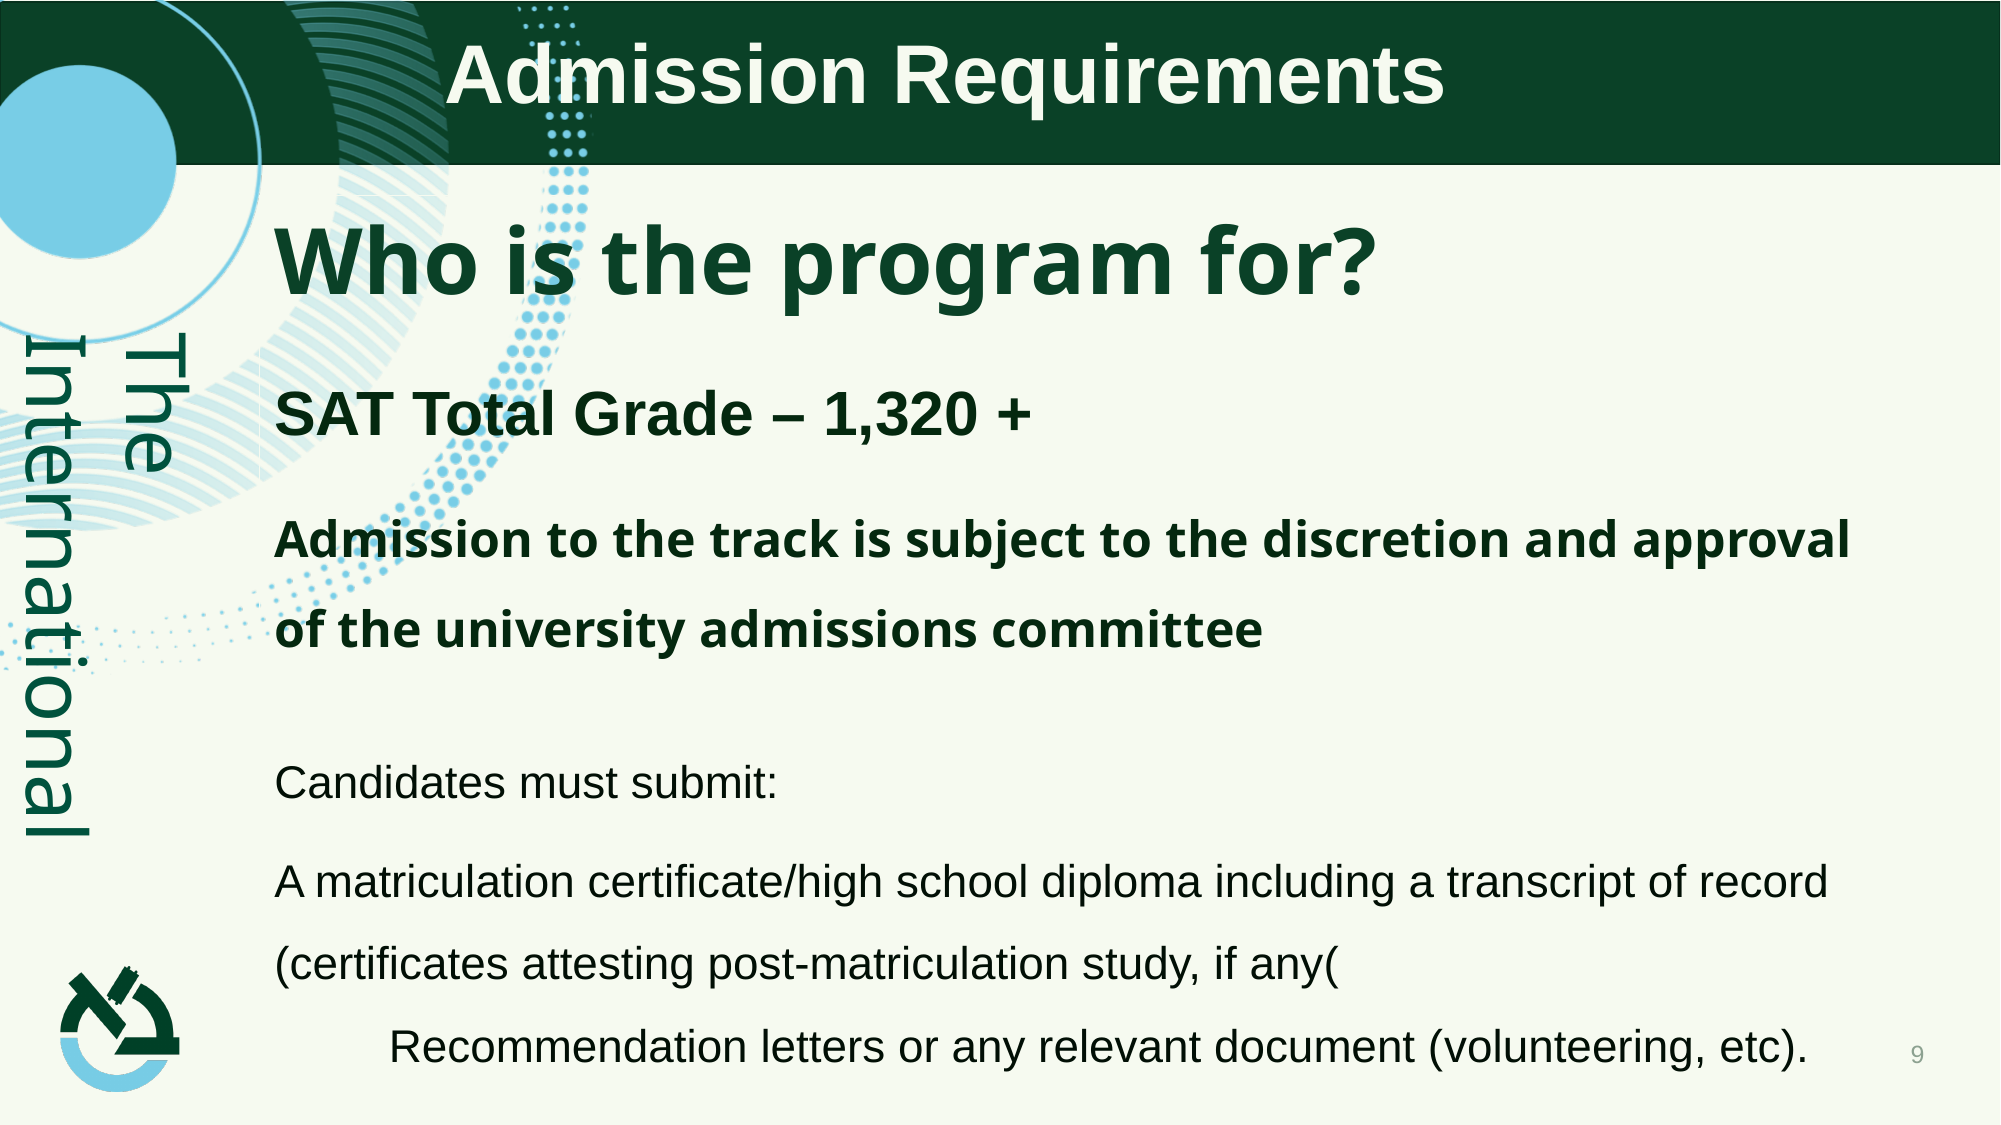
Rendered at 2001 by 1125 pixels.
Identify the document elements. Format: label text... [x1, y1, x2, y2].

text_box Who is the program for? SAT Total Grade – 1,320 + Admission to the track is subject to the discretion and approval of the university admissions committee Candidates must submit: A matriculation certificate/high school diploma including a transcript of record (certificates attesting post-matriculation study, if any( Recommendation letters or any relevant document (volunteering, etc). [259, 195, 1887, 1125]
title Admission Requirements [429, 1, 1855, 165]
picture [0, 0, 673, 730]
text_box The International Program [0, 317, 218, 980]
slide_number 9 [1887, 1023, 1940, 1084]
